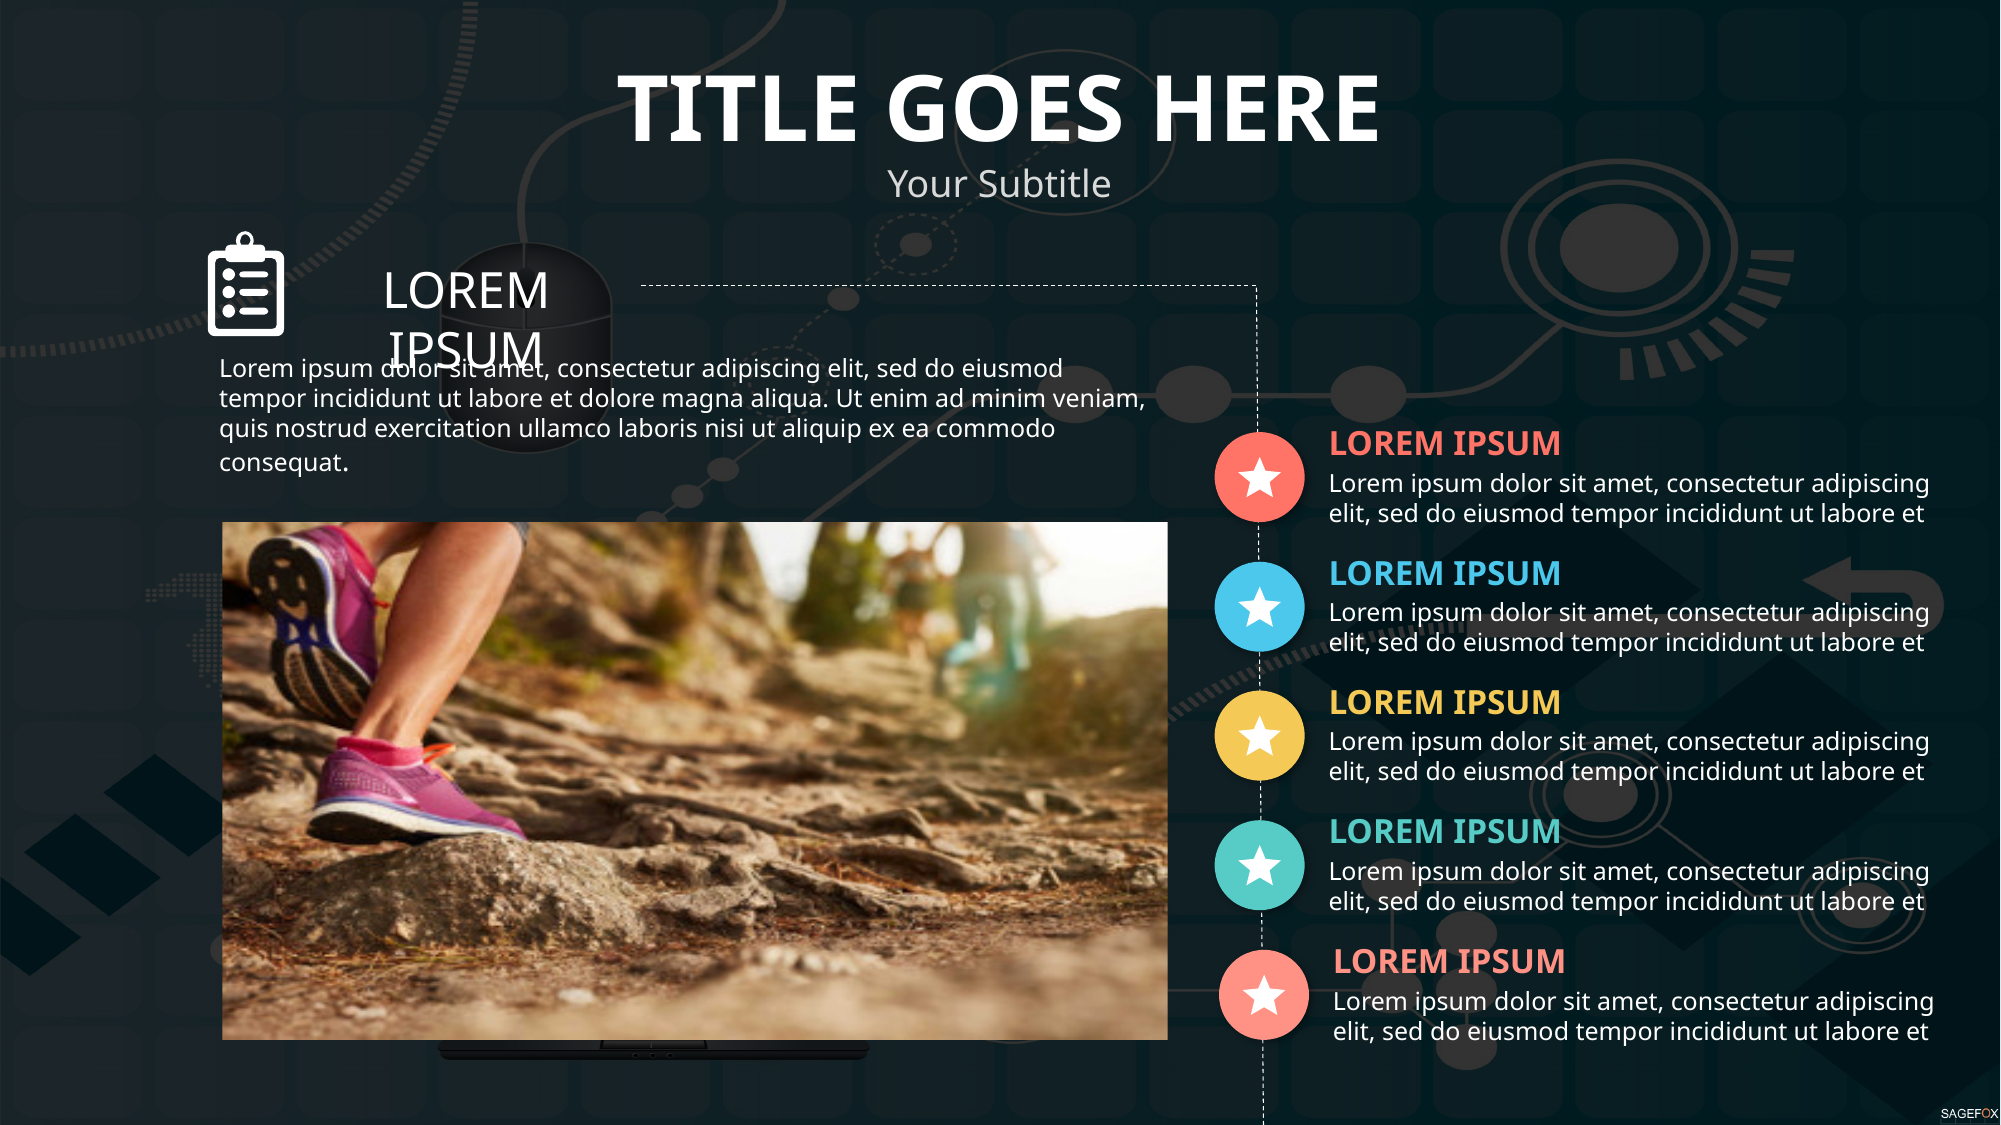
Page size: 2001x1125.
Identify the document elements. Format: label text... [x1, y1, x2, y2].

picture [0, 0, 2001, 1125]
text_box LOREM IPSUM Lorem ipsum dolor sit amet, consectetur adipiscing elit, sed do eiusmod tempor incididunt ut labore et [1322, 935, 1958, 1050]
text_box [1214, 432, 1305, 523]
text_box [221, 521, 1169, 1041]
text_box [1256, 781, 1264, 820]
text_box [1256, 523, 1264, 561]
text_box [1214, 690, 1305, 781]
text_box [207, 231, 285, 337]
text_box LOREM IPSUM Lorem ipsum dolor sit amet, consectetur adipiscing elit, sed do eiusmod tempor incididunt ut labore et [1318, 417, 1953, 533]
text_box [1214, 820, 1305, 911]
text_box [1218, 949, 1309, 1040]
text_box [1214, 561, 1305, 652]
text_box LOREM IPSUM [292, 250, 642, 344]
text_box LOREM IPSUM Lorem ipsum dolor sit amet, consectetur adipiscing elit, sed do eiusmod tempor incididunt ut labore et [1318, 805, 1953, 921]
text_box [1256, 911, 1264, 949]
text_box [1256, 287, 1264, 432]
text_box LOREM IPSUM Lorem ipsum dolor sit amet, consectetur adipiscing elit, sed do eiusmod tempor incididunt ut labore et [1318, 675, 1953, 791]
text_box TITLE GOES HERE Your Subtitle [548, 42, 1452, 212]
text_box LOREM IPSUM Lorem ipsum dolor sit amet, consectetur adipiscing elit, sed do eiusmod tempor incididunt ut labore et [1318, 546, 1953, 662]
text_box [1256, 652, 1264, 690]
text_box Lorem ipsum dolor sit amet, consectetur adipiscing elit, sed do eiusmod tempor incididunt ut labore et dolore magna aliqua. Ut enim ad minim veniam, quis nostrud exercitation ullamco laboris nisi ut aliquip ex ea commodo consequat. [204, 344, 1168, 485]
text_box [1256, 1040, 1264, 1125]
